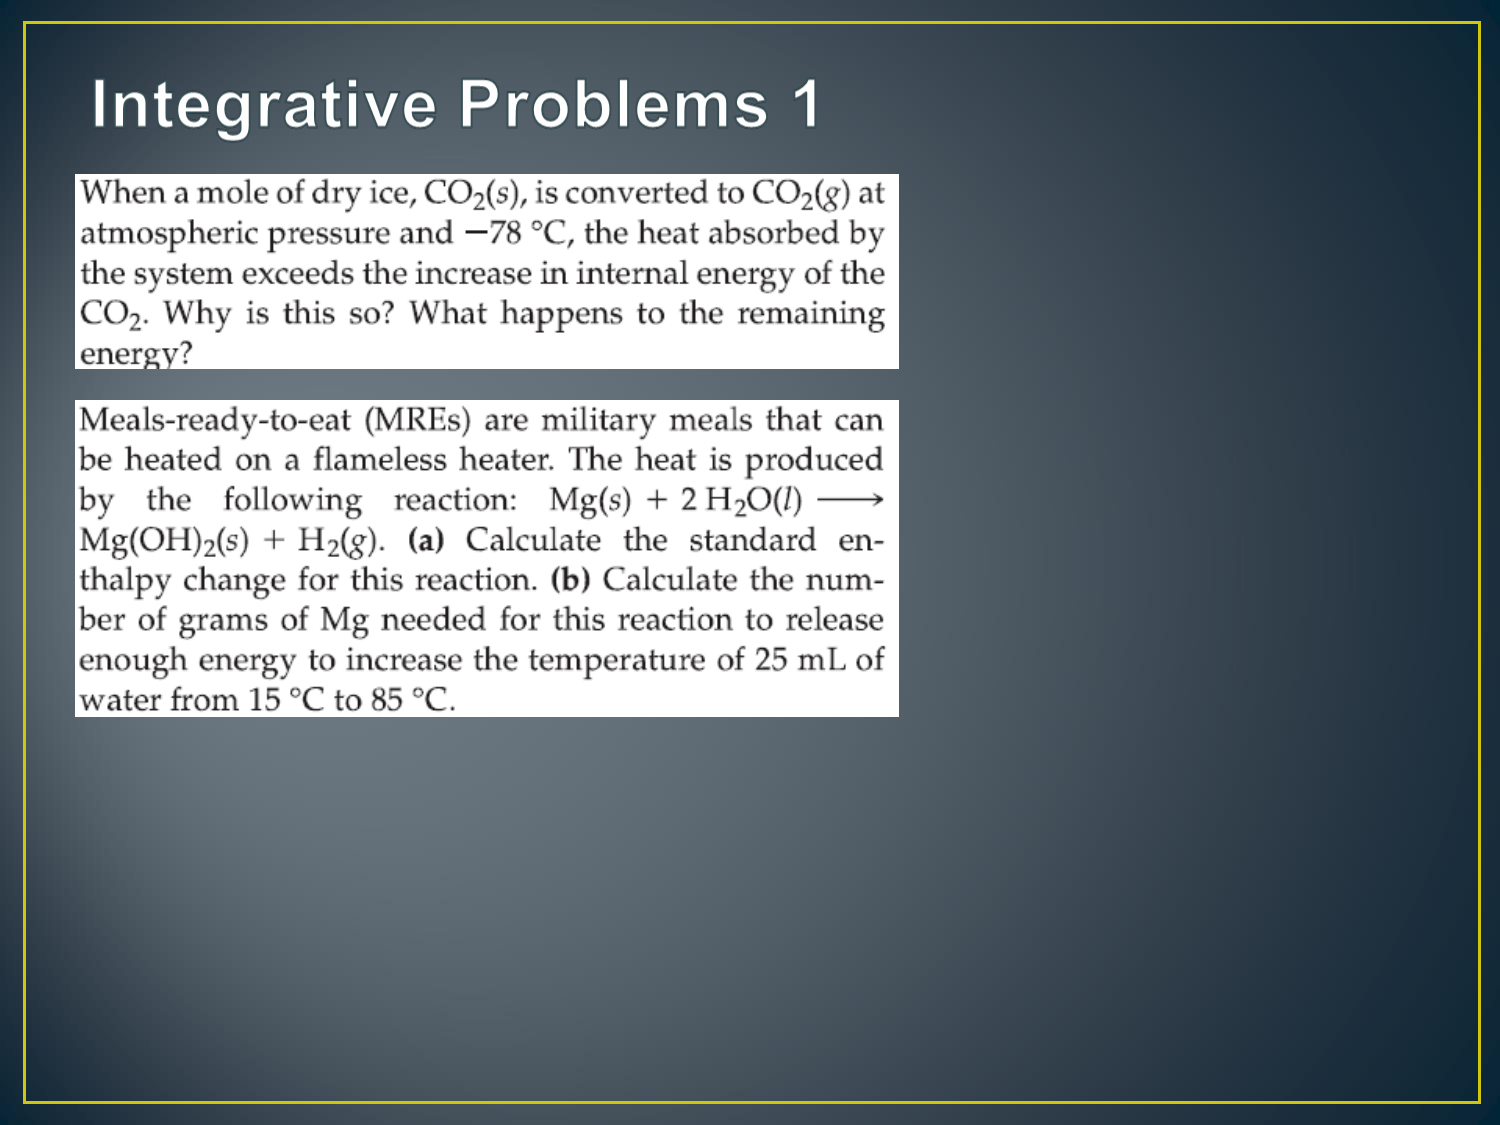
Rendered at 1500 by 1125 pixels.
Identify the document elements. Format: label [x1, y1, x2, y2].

picture [0, 0, 1500, 1125]
title [49, 41, 1426, 184]
